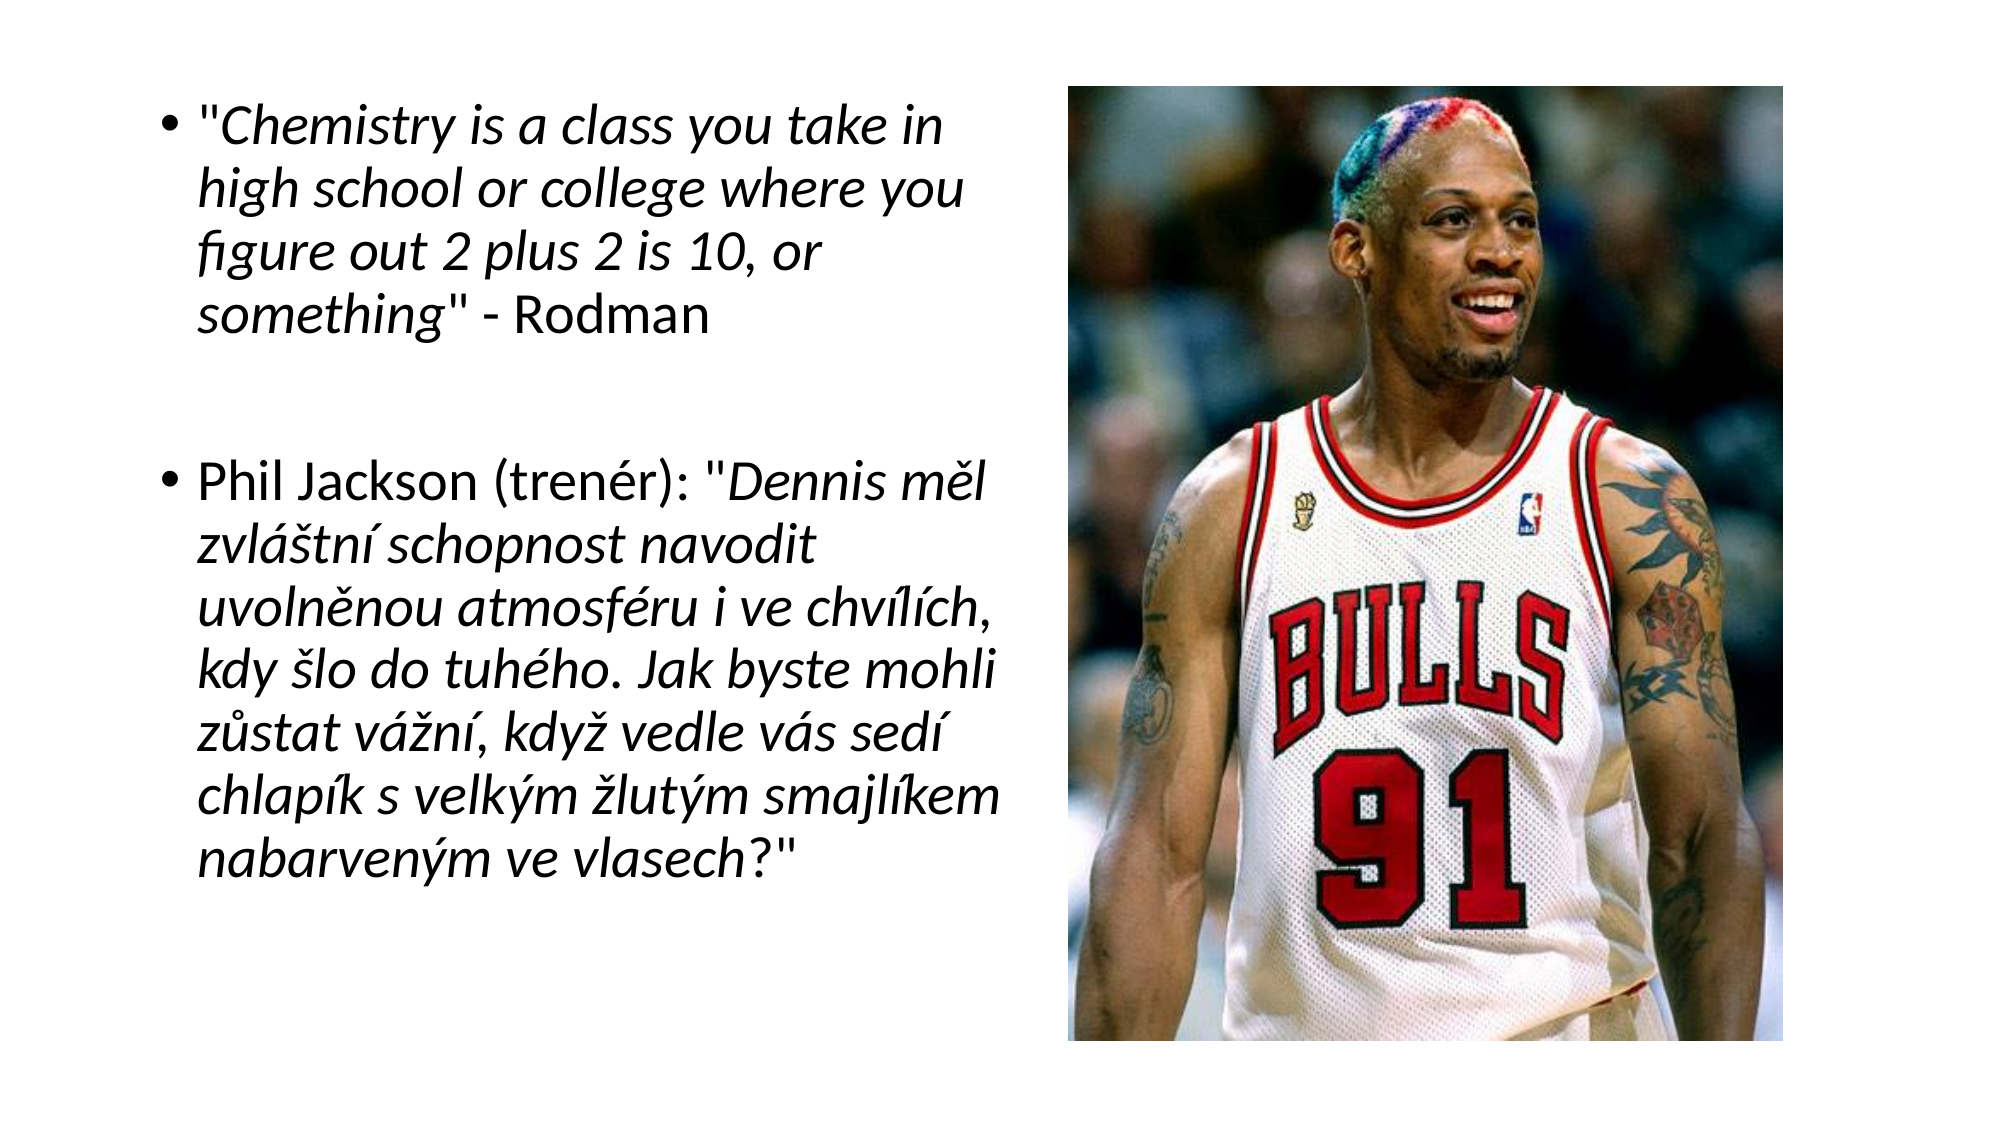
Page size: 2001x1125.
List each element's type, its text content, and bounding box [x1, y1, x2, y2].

list "Chemistry is a class you take in high school or college where you figure out 2 plus 2 is 10, or something" - Rodman Phil Jackson (trenér): "Dennis měl zvláštní schopnost navodit uvolněnou atmosféru i ve chvílích, kdy šlo do tuhého. Jak byste mohli zůstat vážní, když vedle vás sedí chlapík s velkým žlutým smajlíkem nabarveným ve vlasech?" [144, 86, 1067, 1041]
picture [1067, 86, 1783, 1041]
